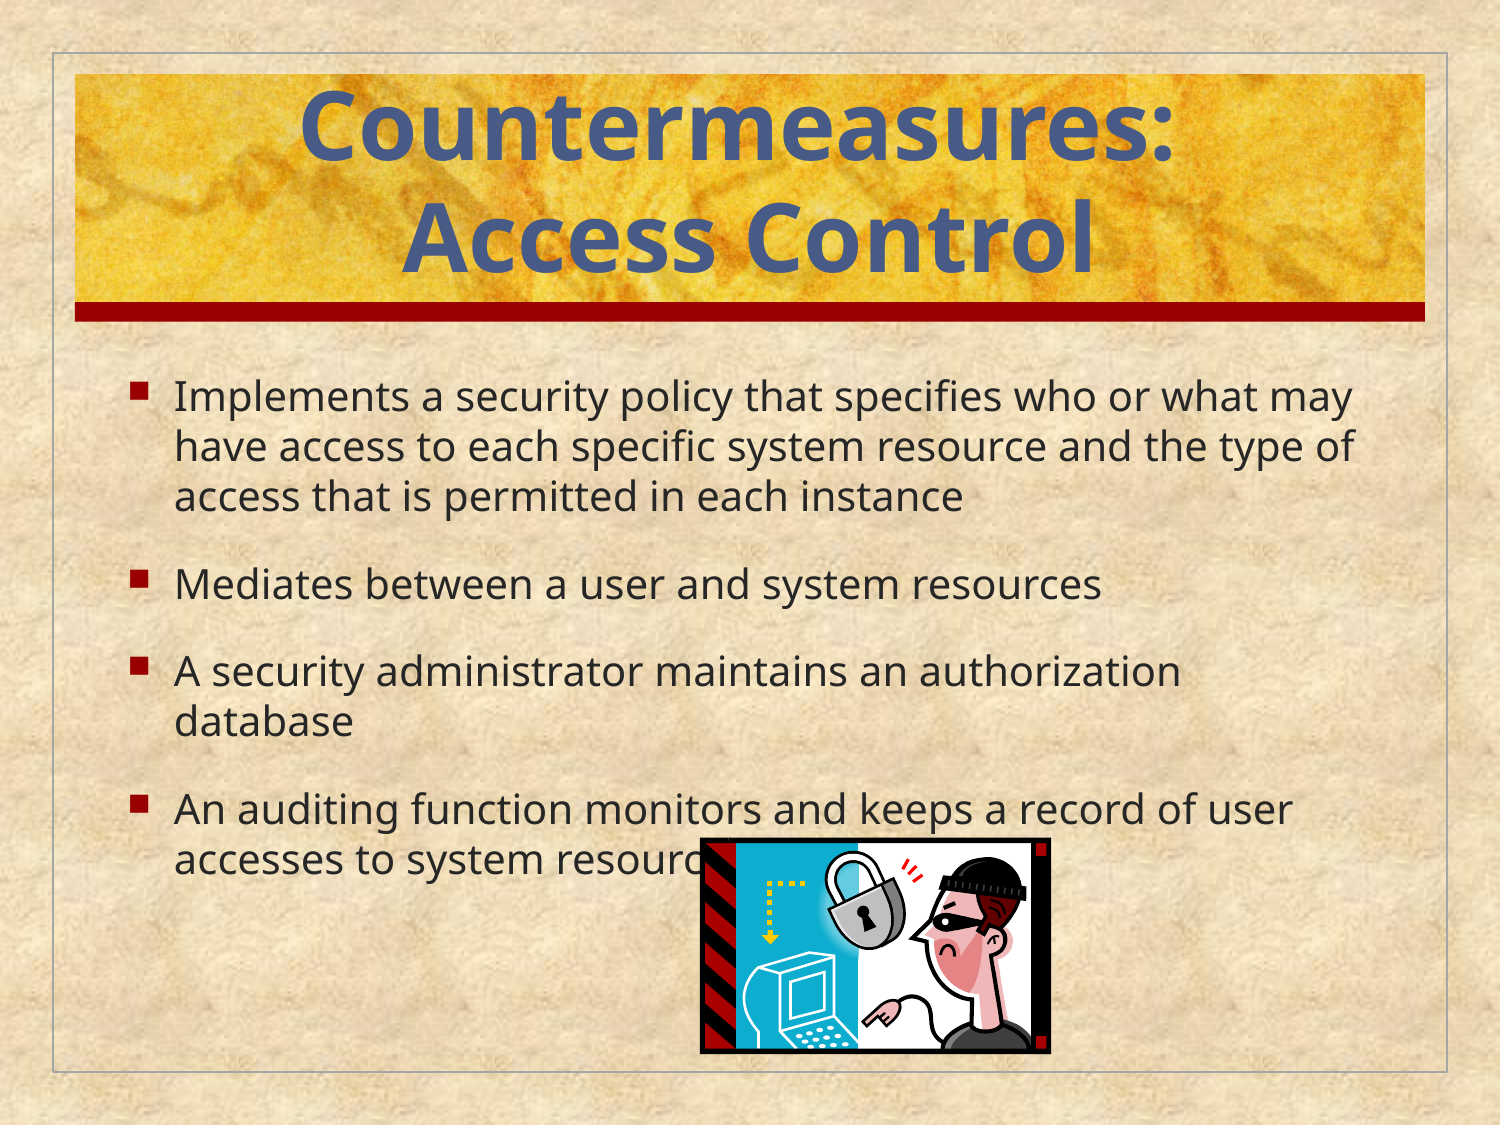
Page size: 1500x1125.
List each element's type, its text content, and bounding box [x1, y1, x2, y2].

list Implements a security policy that specifies who or what may have access to each specific system resource and the type of access that is permitted in each instance Mediates between a user and system resources A security administrator maintains an authorization database An auditing function monitors and keeps a record of user accesses to system resources [112, 362, 1376, 1013]
title Countermeasures: Access Control [108, 74, 1392, 292]
picture [0, 0, 1500, 1125]
